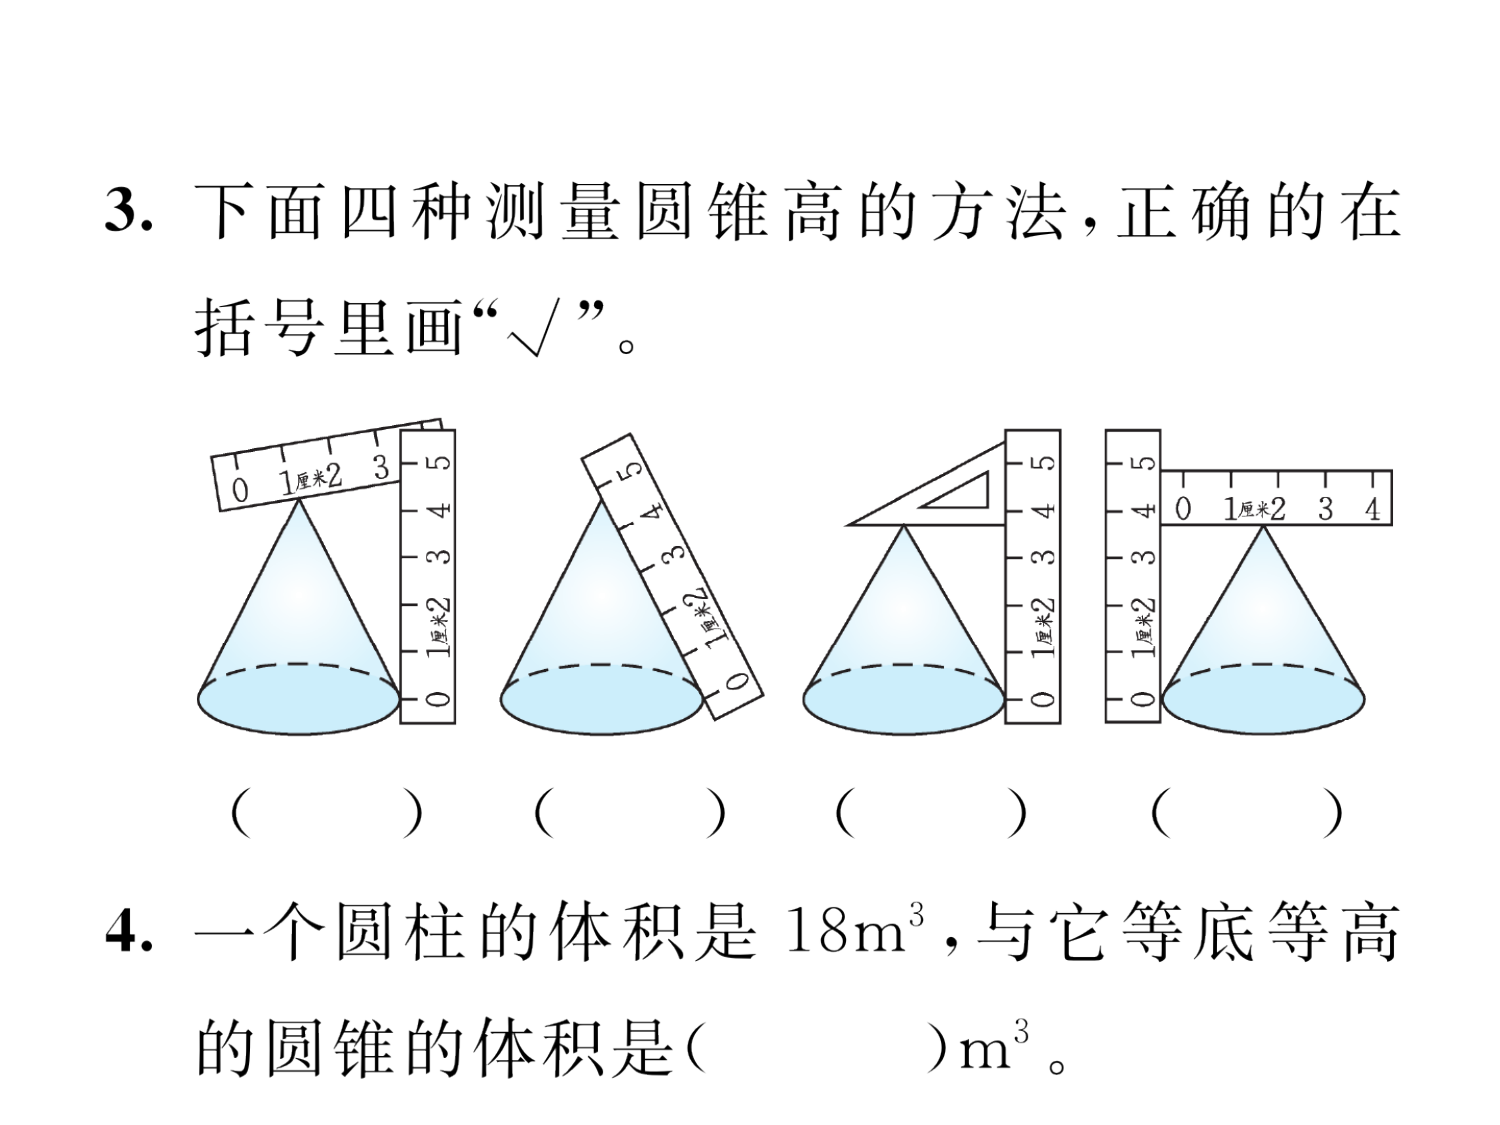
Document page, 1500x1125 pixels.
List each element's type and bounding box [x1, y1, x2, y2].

picture [100, 160, 1500, 1106]
